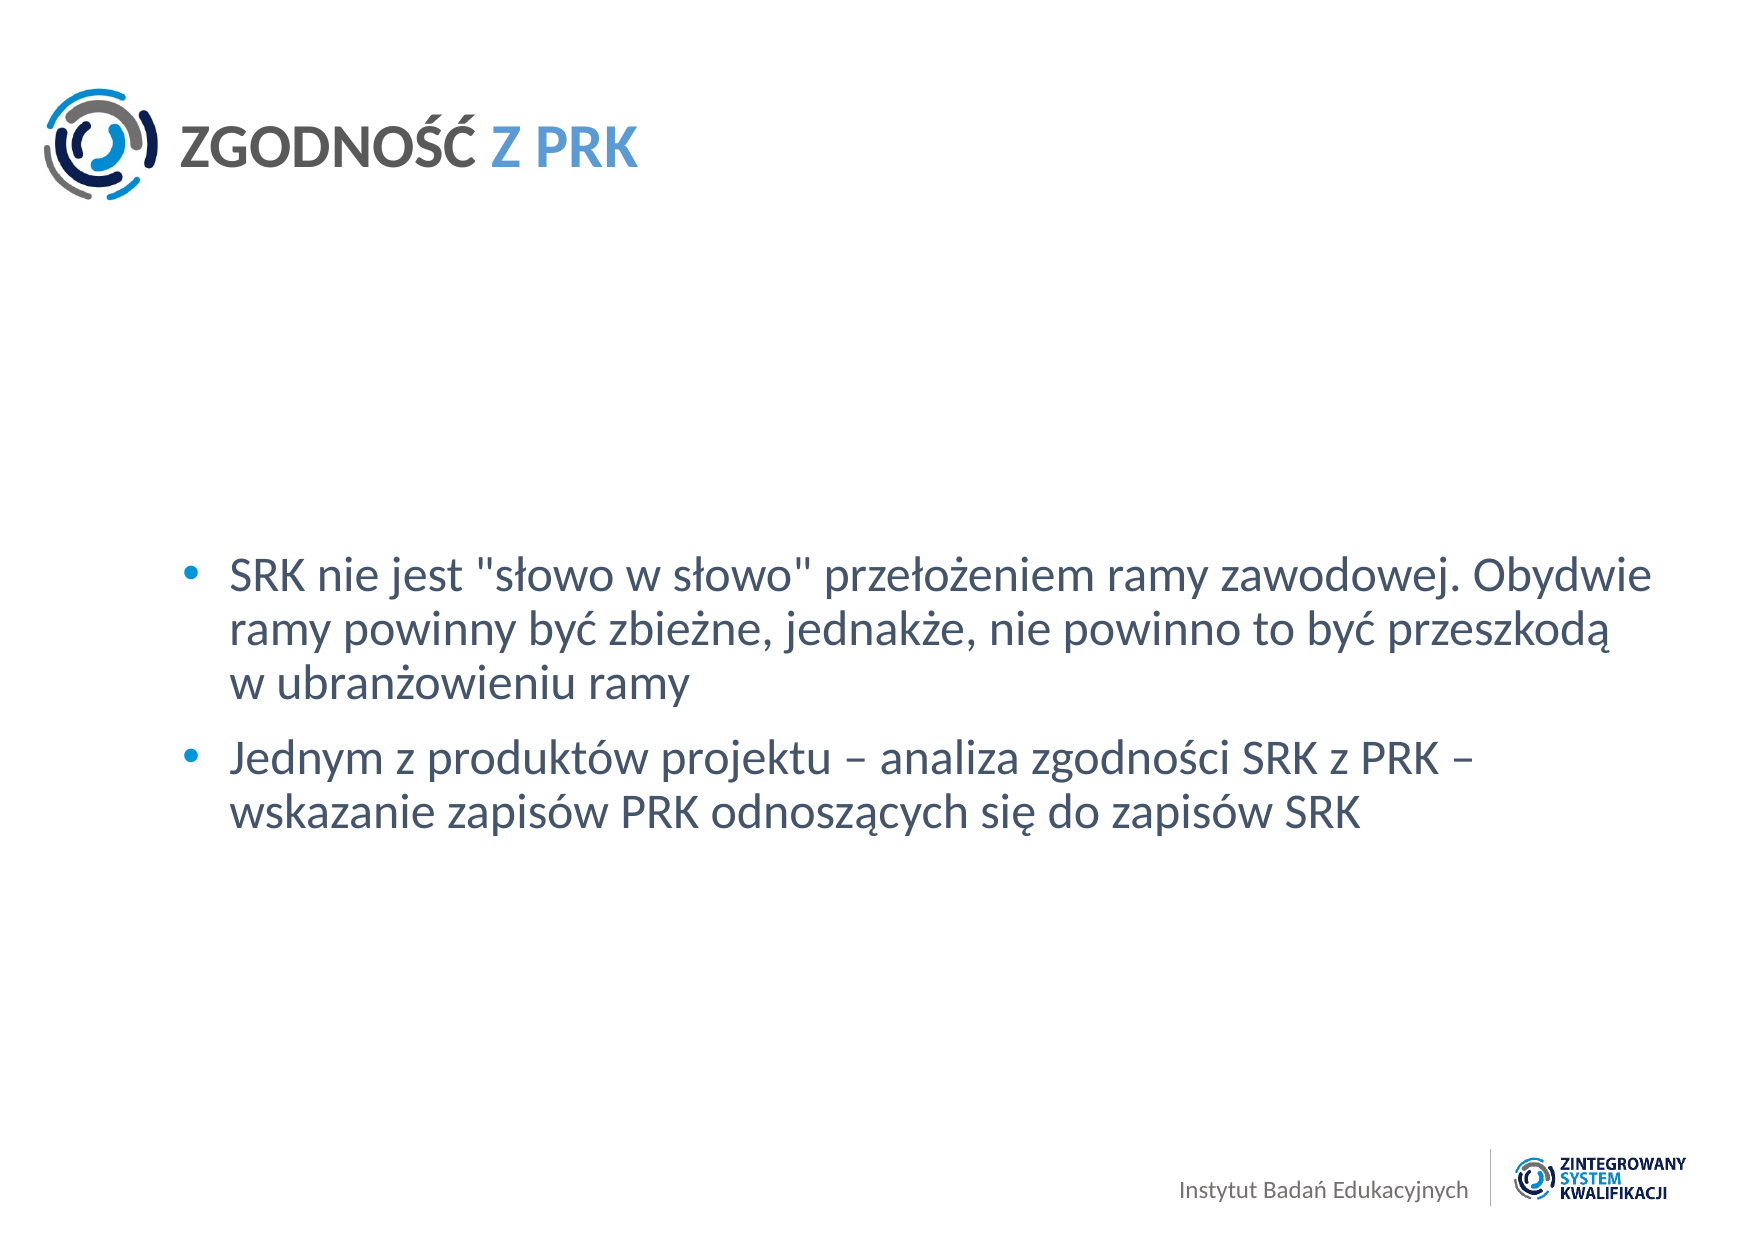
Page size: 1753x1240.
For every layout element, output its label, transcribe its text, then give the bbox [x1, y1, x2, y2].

title ZGODNOŚĆ Z PRK [180, 113, 1692, 242]
picture [1509, 1148, 1691, 1207]
picture [38, 81, 164, 206]
list SRK nie jest "słowo w słowo" przełożeniem ramy zawodowej. Obydwie ramy powinny być zbieżne, jednakże, nie powinno to być przeszkodą w ubranżowieniu ramy Jednym z produktów projektu – analiza zgodności SRK z PRK – wskazanie zapisów PRK odnoszących się do zapisów SRK [182, 300, 1694, 1087]
